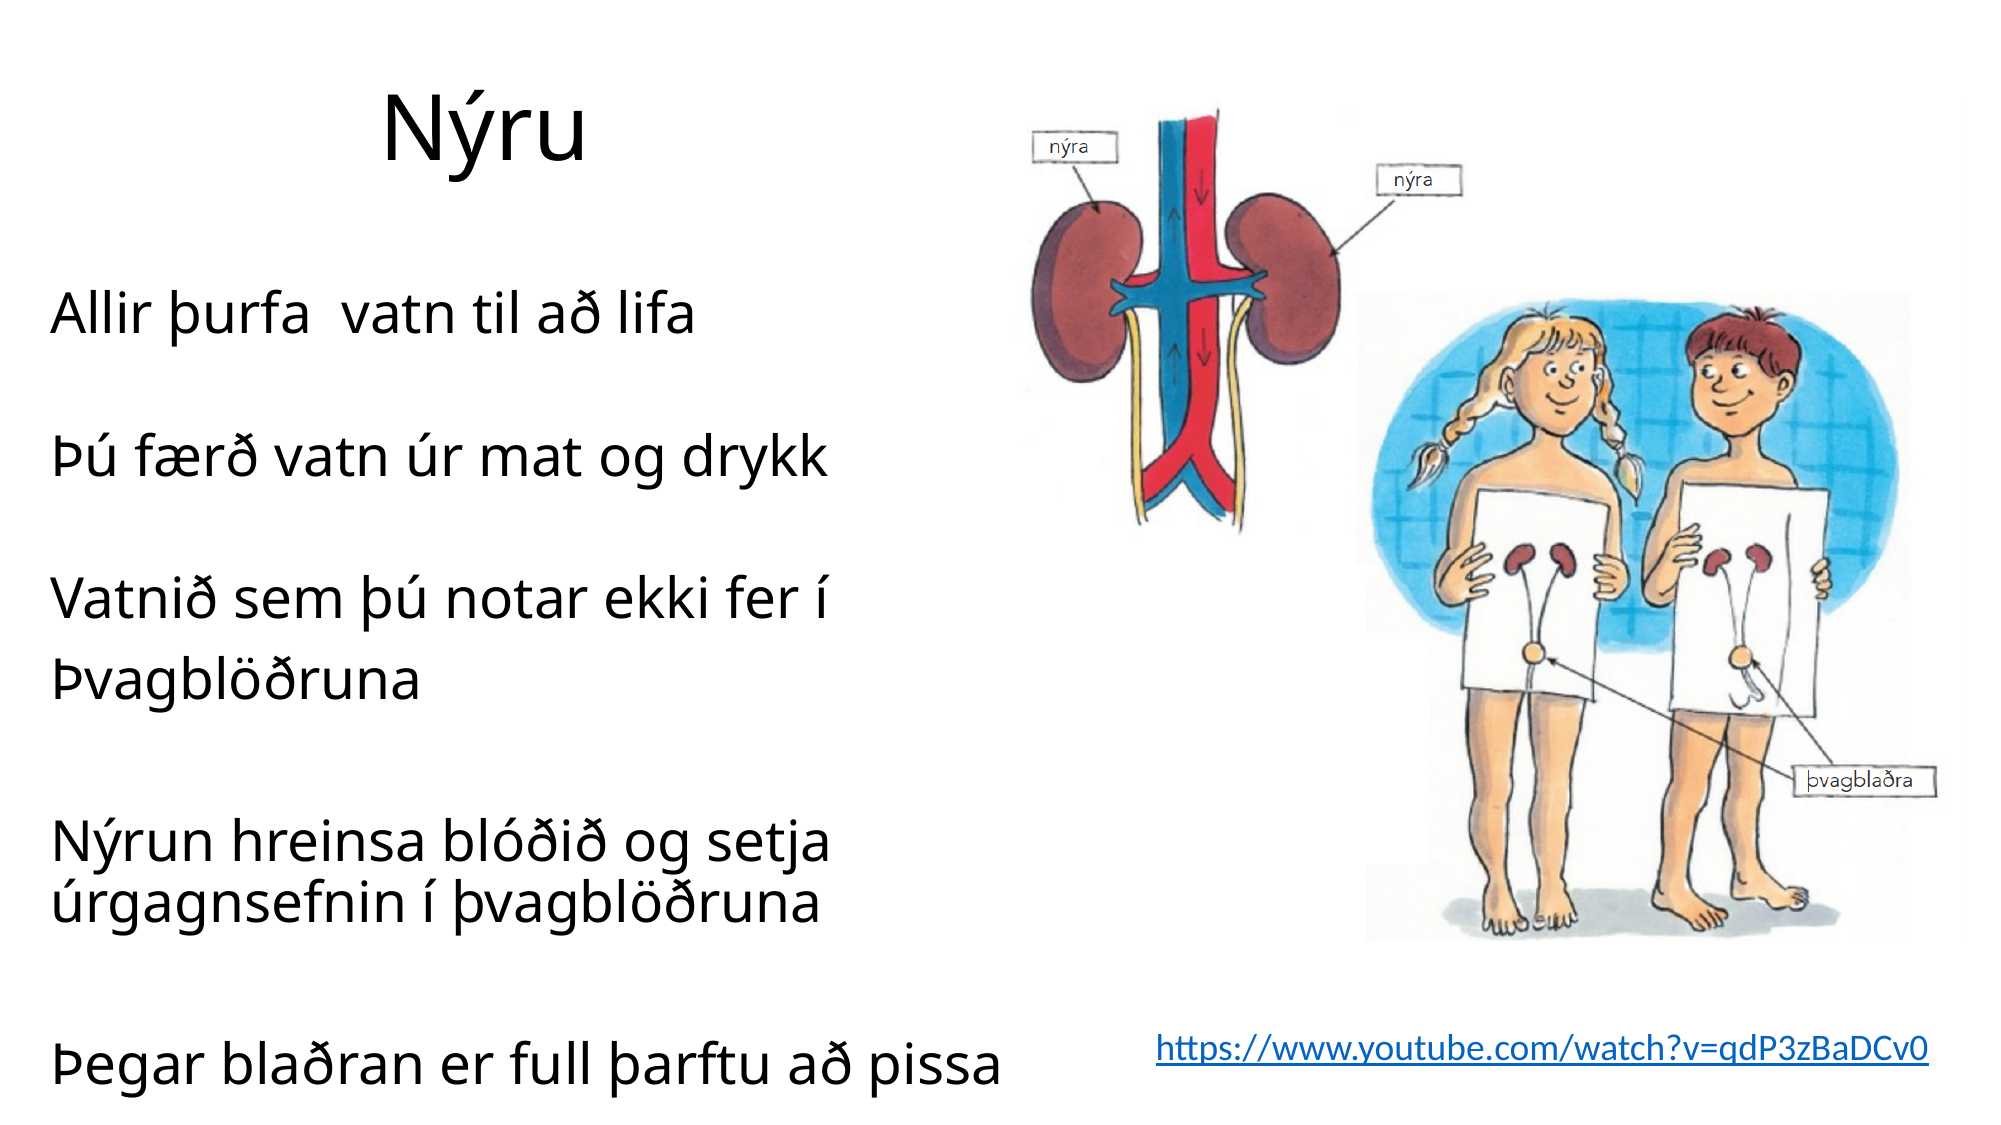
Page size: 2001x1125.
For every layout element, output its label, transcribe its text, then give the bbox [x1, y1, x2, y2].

text_box https://www.youtube.com/watch?v=qdP3zBaDCv0 [1140, 1015, 1945, 1076]
picture [996, 97, 1966, 941]
list Allir þurfa vatn til að lifa Þú færð vatn úr mat og drykk Vatnið sem þú notar ekki fer í Þvagblöðruna Nýrun hreinsa blóðið og setja úrgagnsefnin í þvagblöðruna Þegar blaðran er full þarftu að pissa [35, 277, 1265, 1107]
title Nýru [0, 21, 1108, 240]
